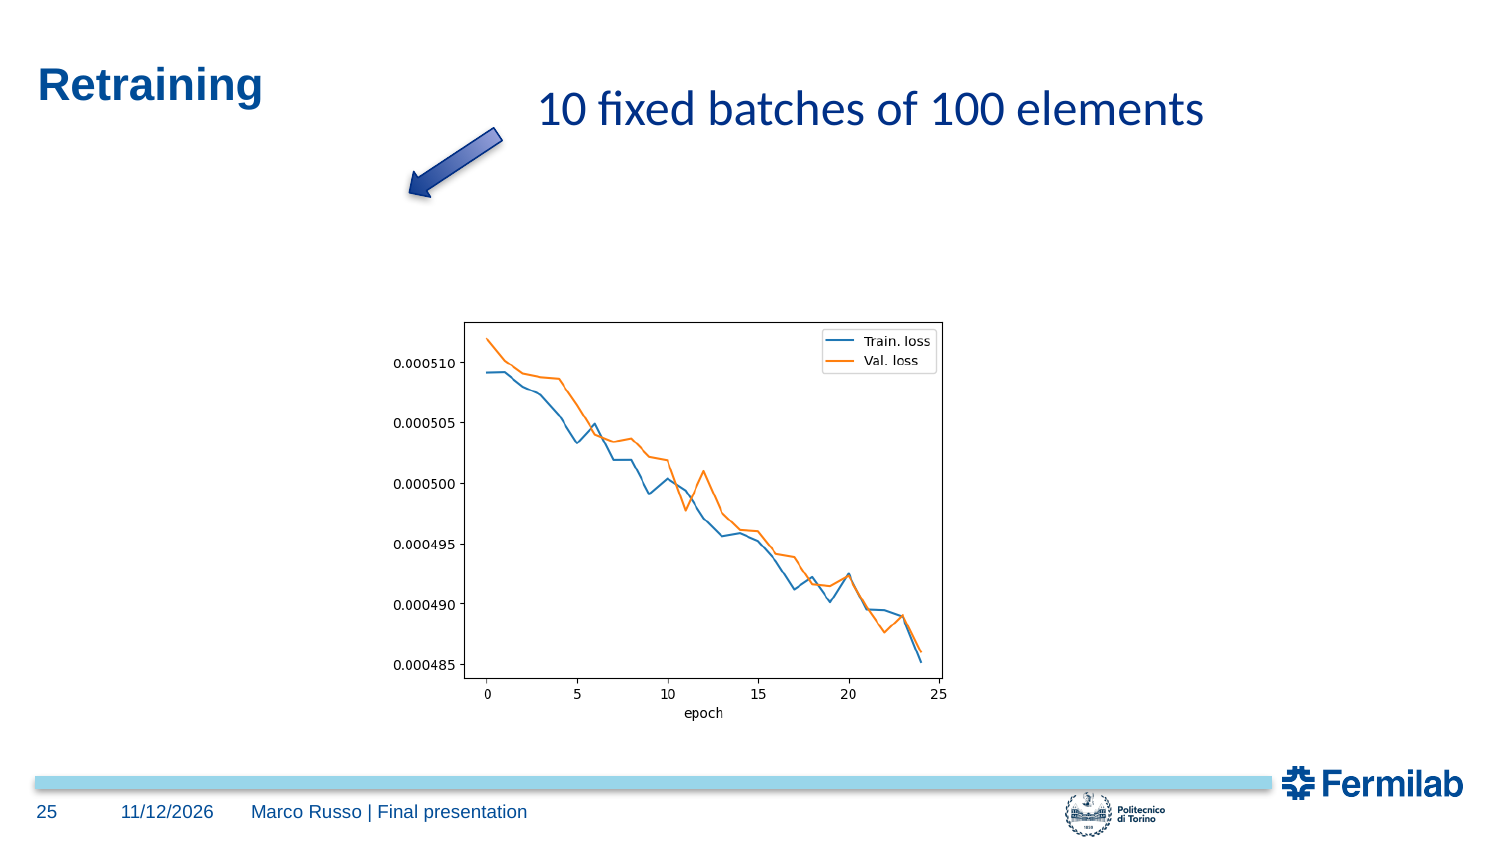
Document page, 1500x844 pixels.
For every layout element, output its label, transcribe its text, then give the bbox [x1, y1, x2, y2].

picture [1065, 831, 1165, 837]
text_box 10 fixed batches of 100 elements [521, 68, 1220, 144]
picture [381, 312, 956, 729]
picture [1065, 792, 1165, 800]
text_box [408, 127, 503, 198]
picture [1282, 766, 1463, 800]
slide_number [120, 800, 232, 830]
title Retraining [37, 57, 1463, 110]
footer Marco Russo | Final presentation [251, 800, 1279, 831]
slide_number 25 [36, 800, 105, 830]
